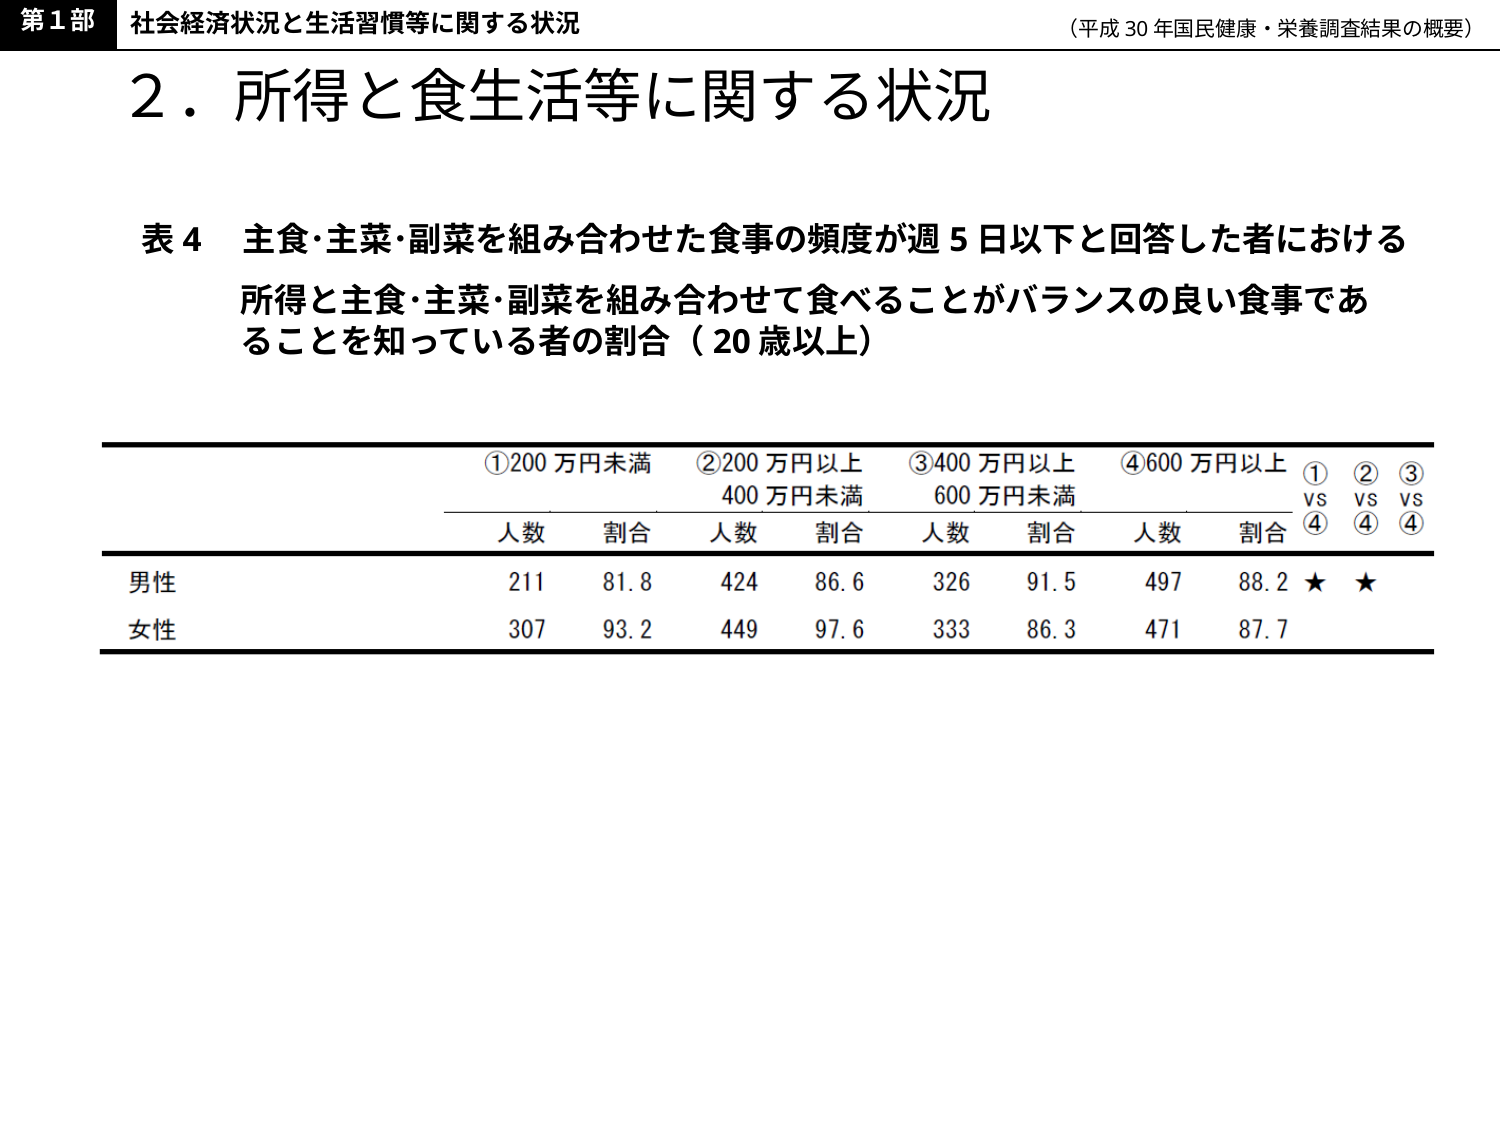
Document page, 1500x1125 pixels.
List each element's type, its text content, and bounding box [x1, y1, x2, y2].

list 第１部 [0, 0, 115, 47]
picture [84, 439, 1469, 666]
text_box 表4 主食･主菜･副菜を組み合わせた食事の頻度が週5日以下と回答した者における 所得と主食･主菜･副菜を組み合わせて食べることがバランスの良い食事であ ることを知っている者の割合（20歳以上） [126, 226, 1425, 367]
title ２．所得と食生活等に関する状況 [103, 59, 1397, 174]
list 社会経済状況と生活習慣等に関する状況 [115, 0, 986, 50]
